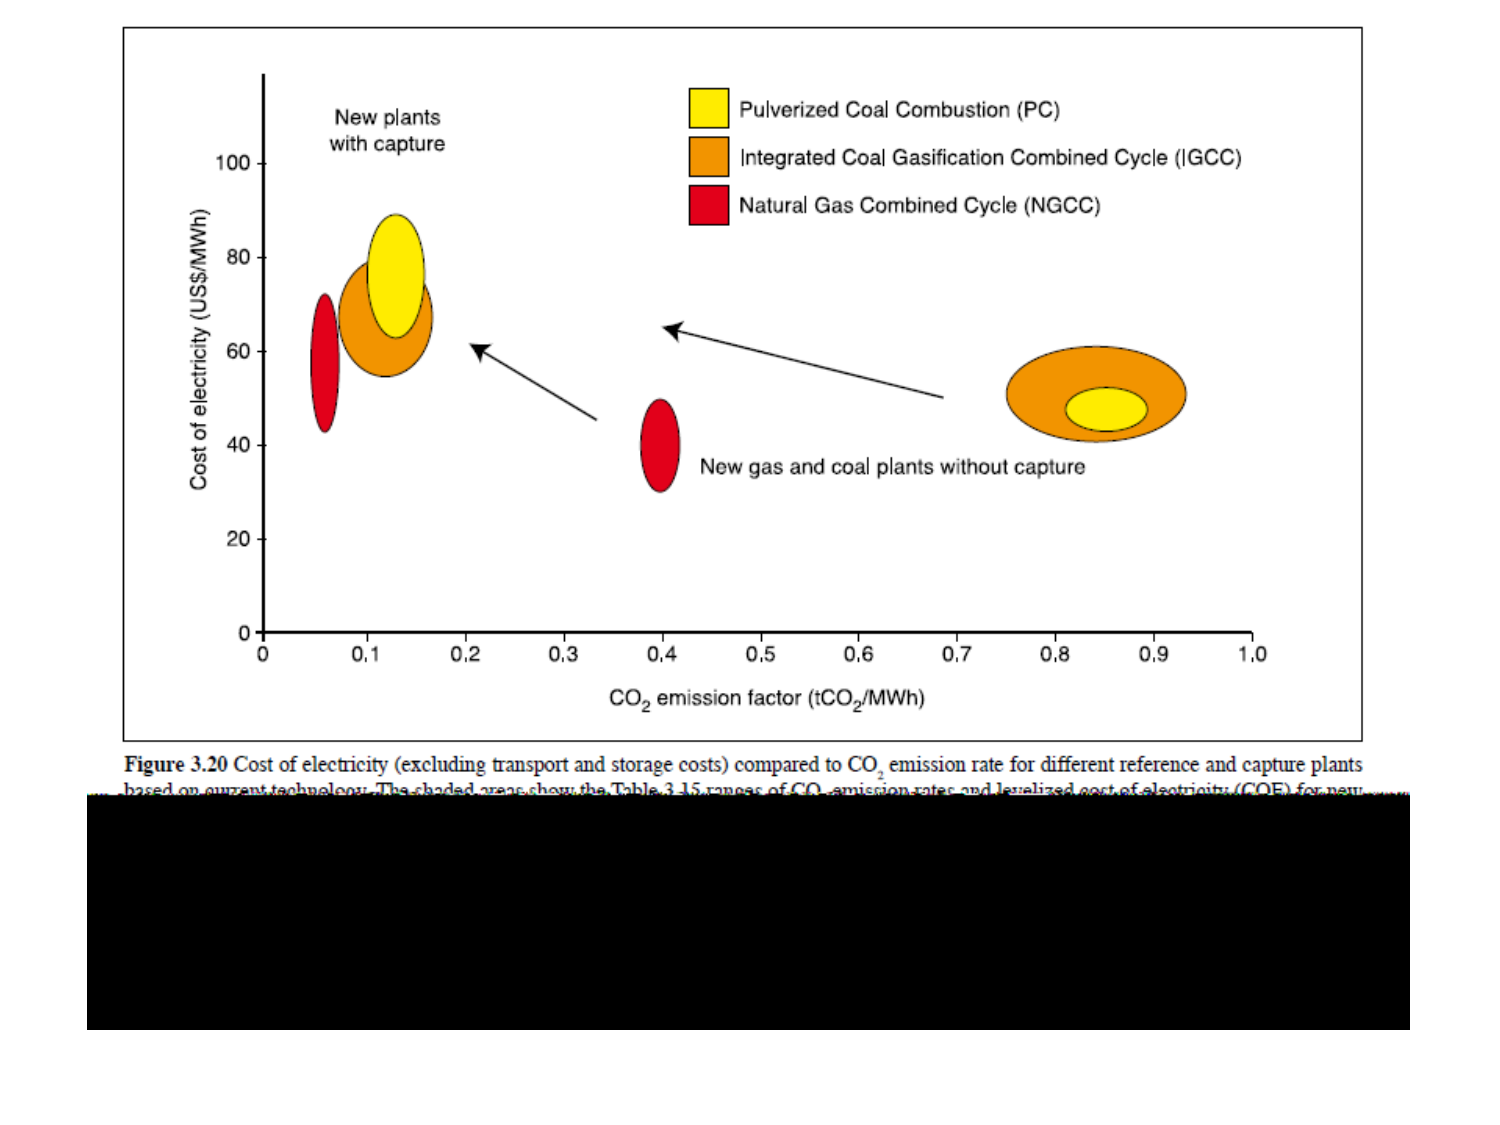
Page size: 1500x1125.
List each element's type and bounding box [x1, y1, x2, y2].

picture [87, 0, 1410, 1030]
